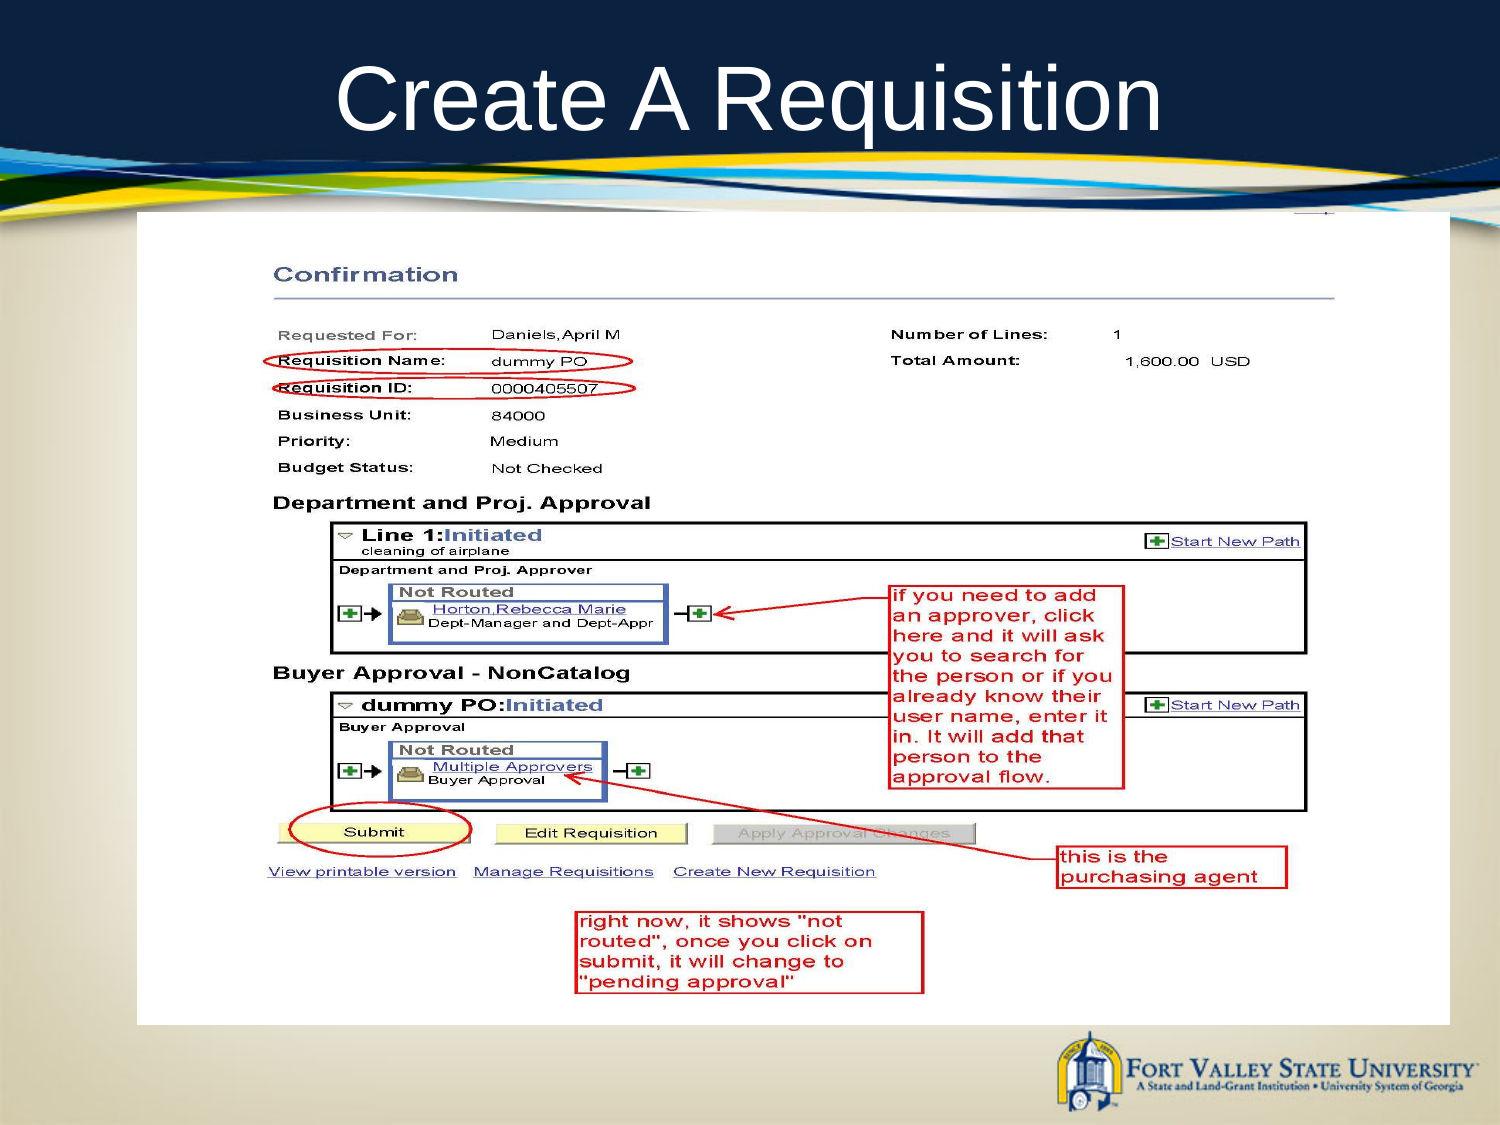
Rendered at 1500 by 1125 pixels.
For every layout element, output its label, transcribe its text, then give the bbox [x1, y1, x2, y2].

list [137, 212, 1451, 1026]
picture [0, 0, 1500, 1125]
title Create A Requisition [112, 0, 1388, 188]
